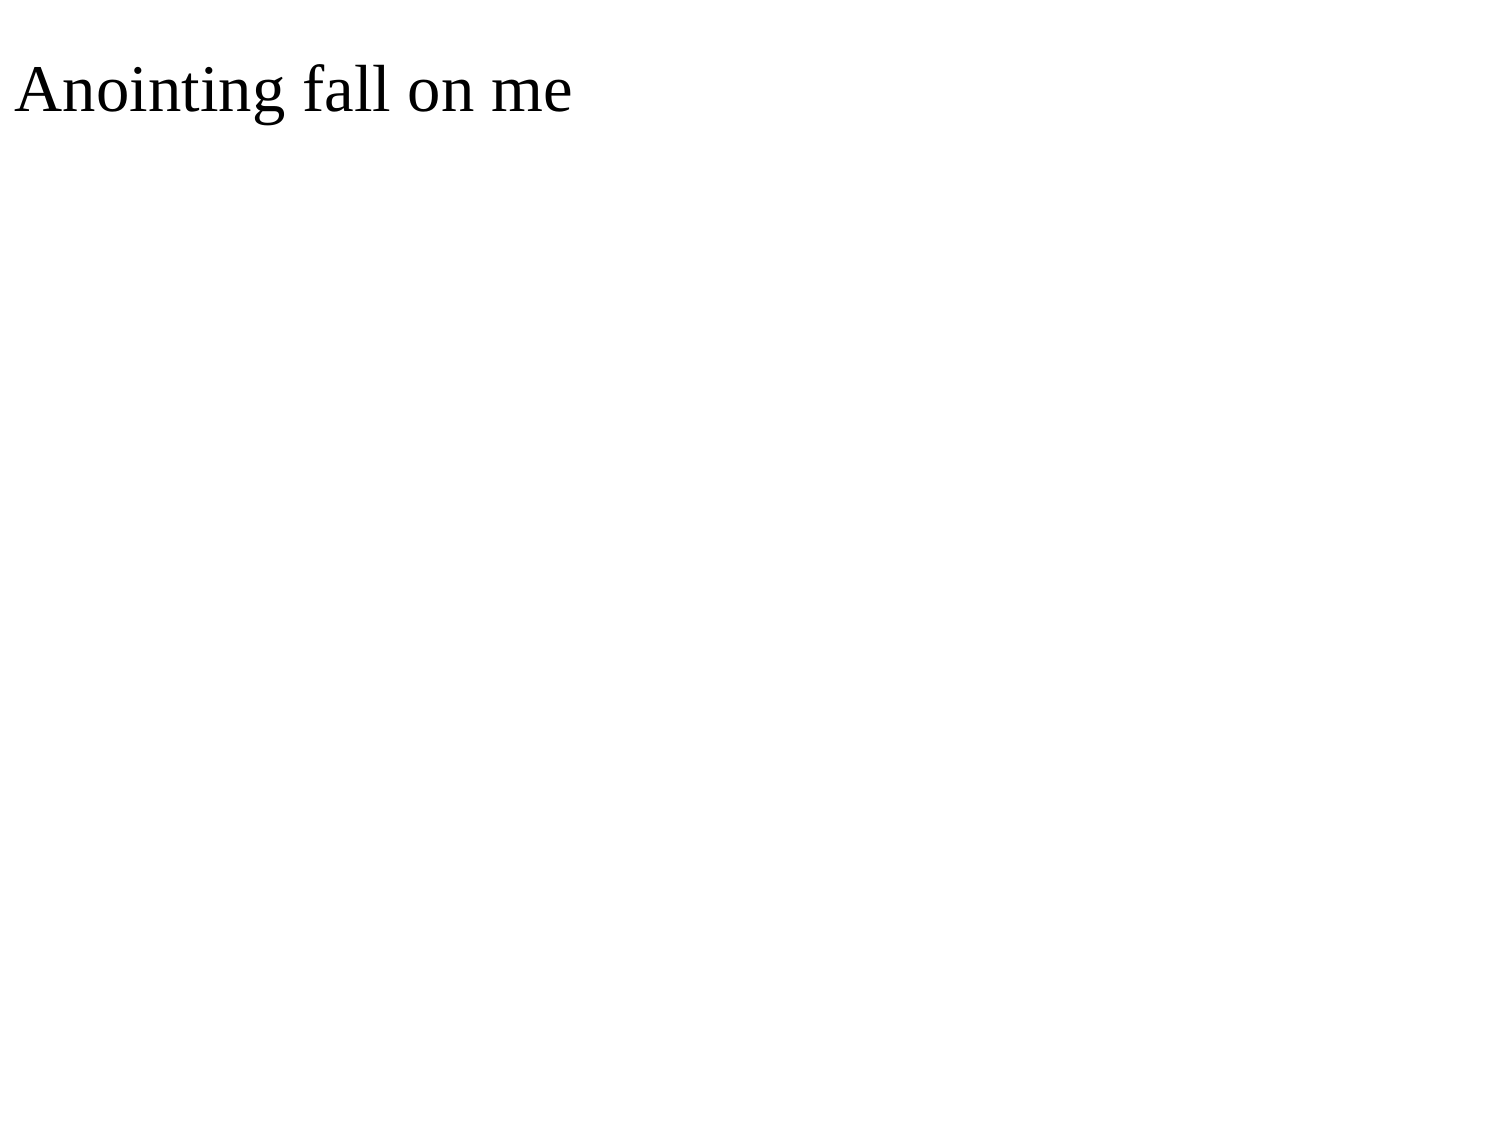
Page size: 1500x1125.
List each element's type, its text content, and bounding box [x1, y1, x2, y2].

text_box Anointing fall on me [0, 37, 1500, 133]
